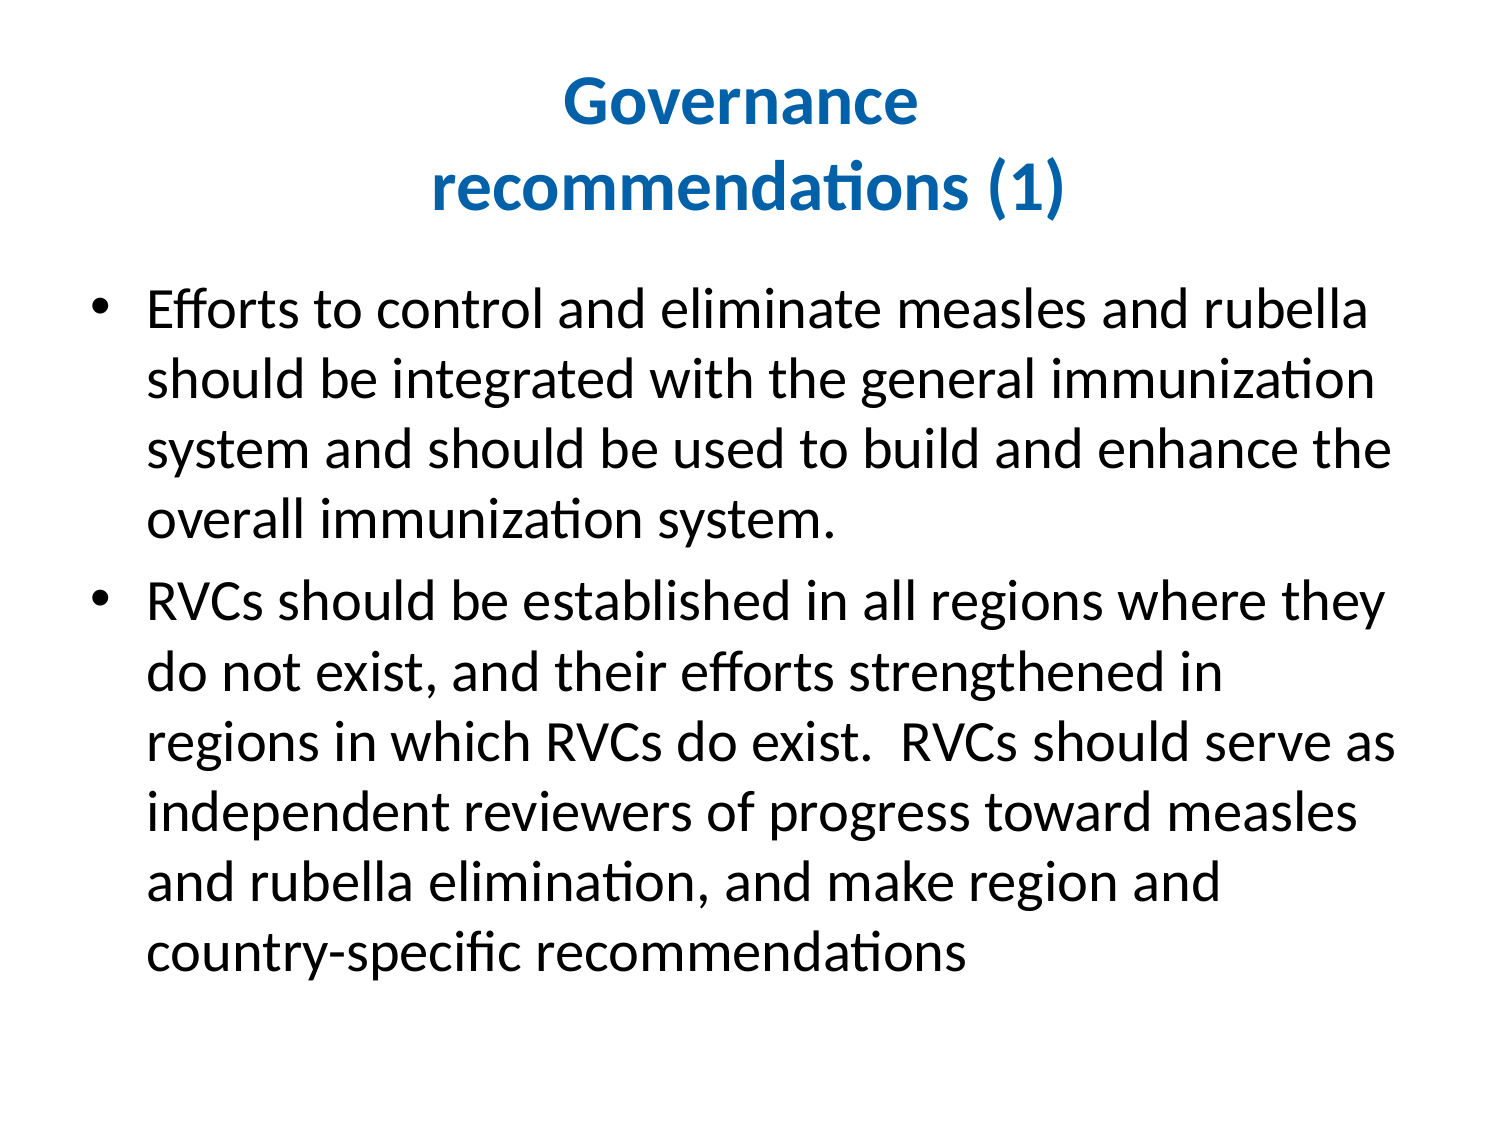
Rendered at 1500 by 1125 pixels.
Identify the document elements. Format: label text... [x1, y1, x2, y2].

list Efforts to control and eliminate measles and rubella should be integrated with the general immunization system and should be used to build and enhance the overall immunization system. RVCs should be established in all regions where they do not exist, and their efforts strengthened in regions in which RVCs do exist. RVCs should serve as independent reviewers of progress toward measles and rubella elimination, and make region and country-specific recommendations [75, 262, 1425, 1005]
title Governance recommendations (1) [75, 45, 1425, 233]
